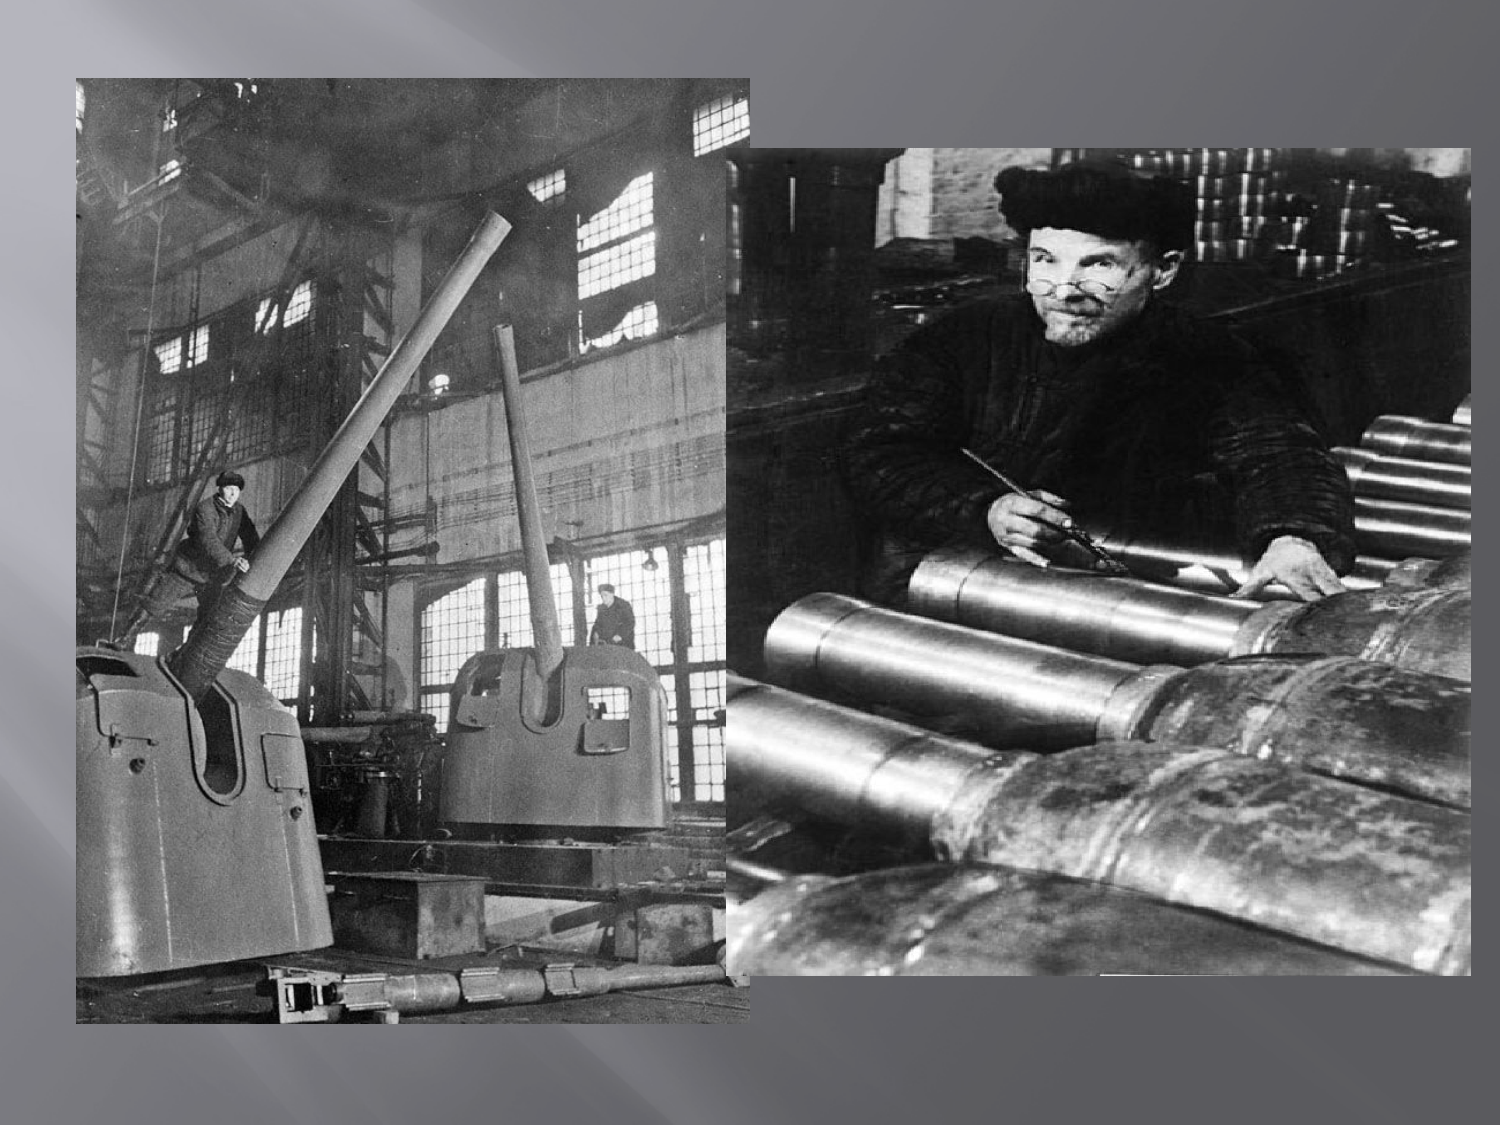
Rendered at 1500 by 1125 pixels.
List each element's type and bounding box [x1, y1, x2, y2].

picture [76, 77, 1471, 1024]
